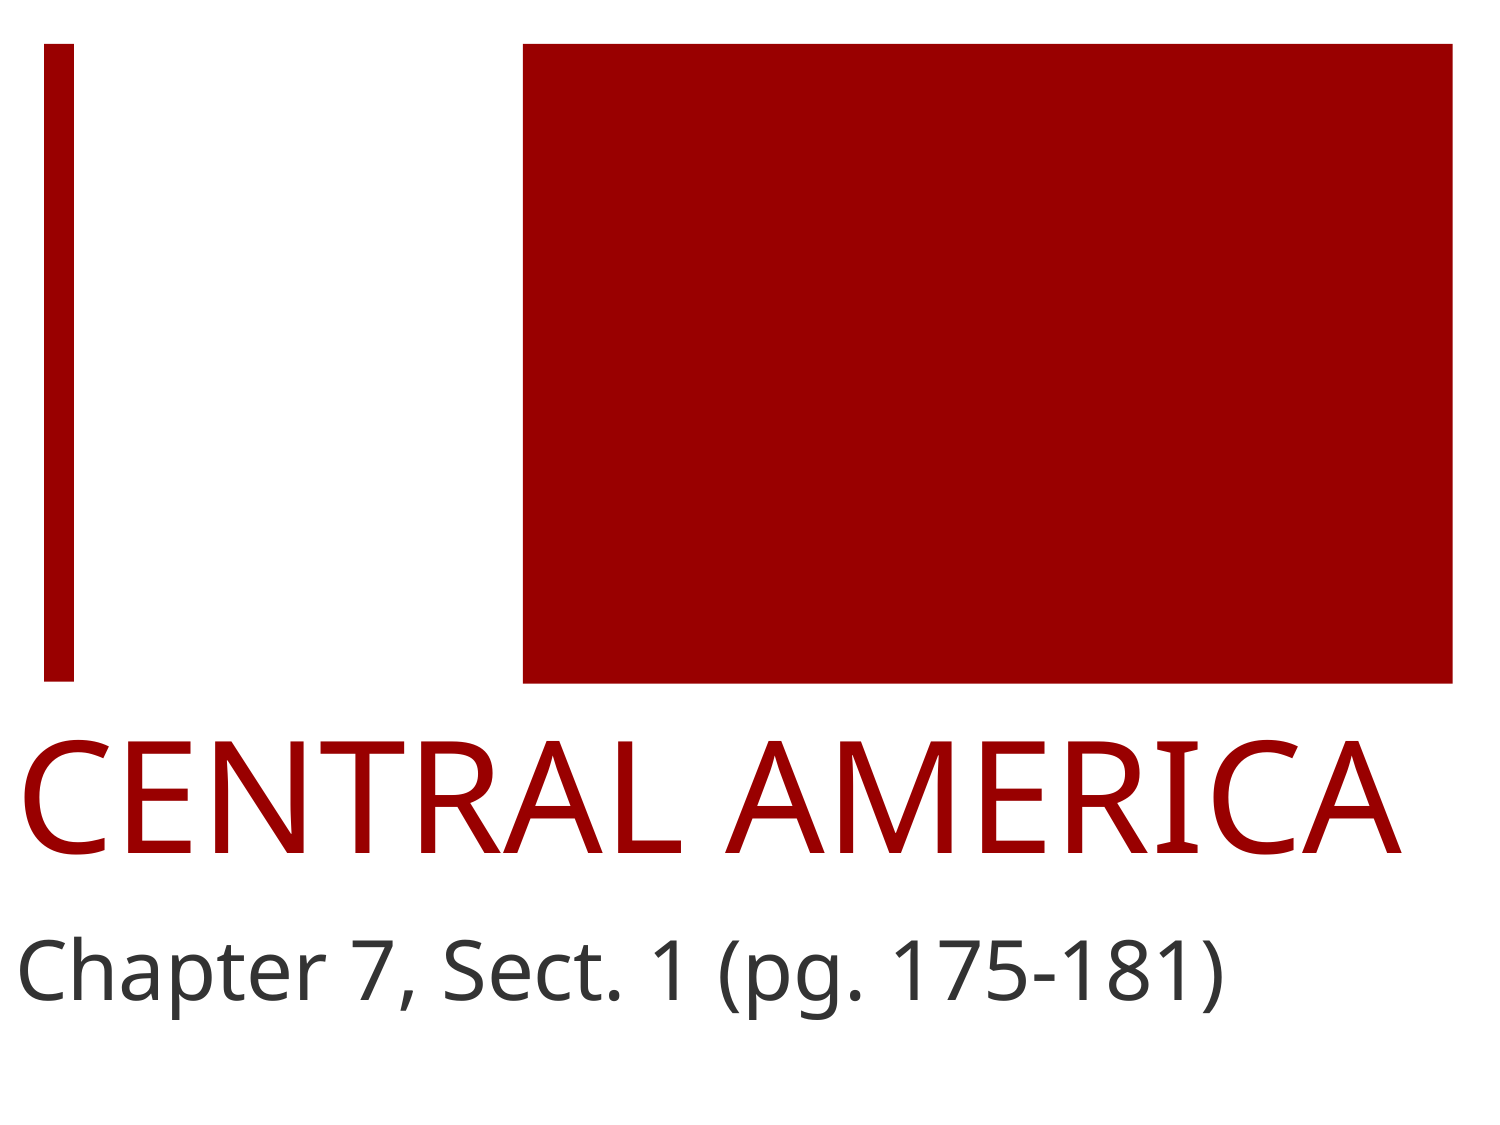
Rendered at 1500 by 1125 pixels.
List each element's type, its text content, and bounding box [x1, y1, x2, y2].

subtitle Chapter 7, Sect. 1 (pg. 175-181) [0, 909, 1500, 1012]
title CENTRAL AMERICA [0, 686, 1500, 893]
